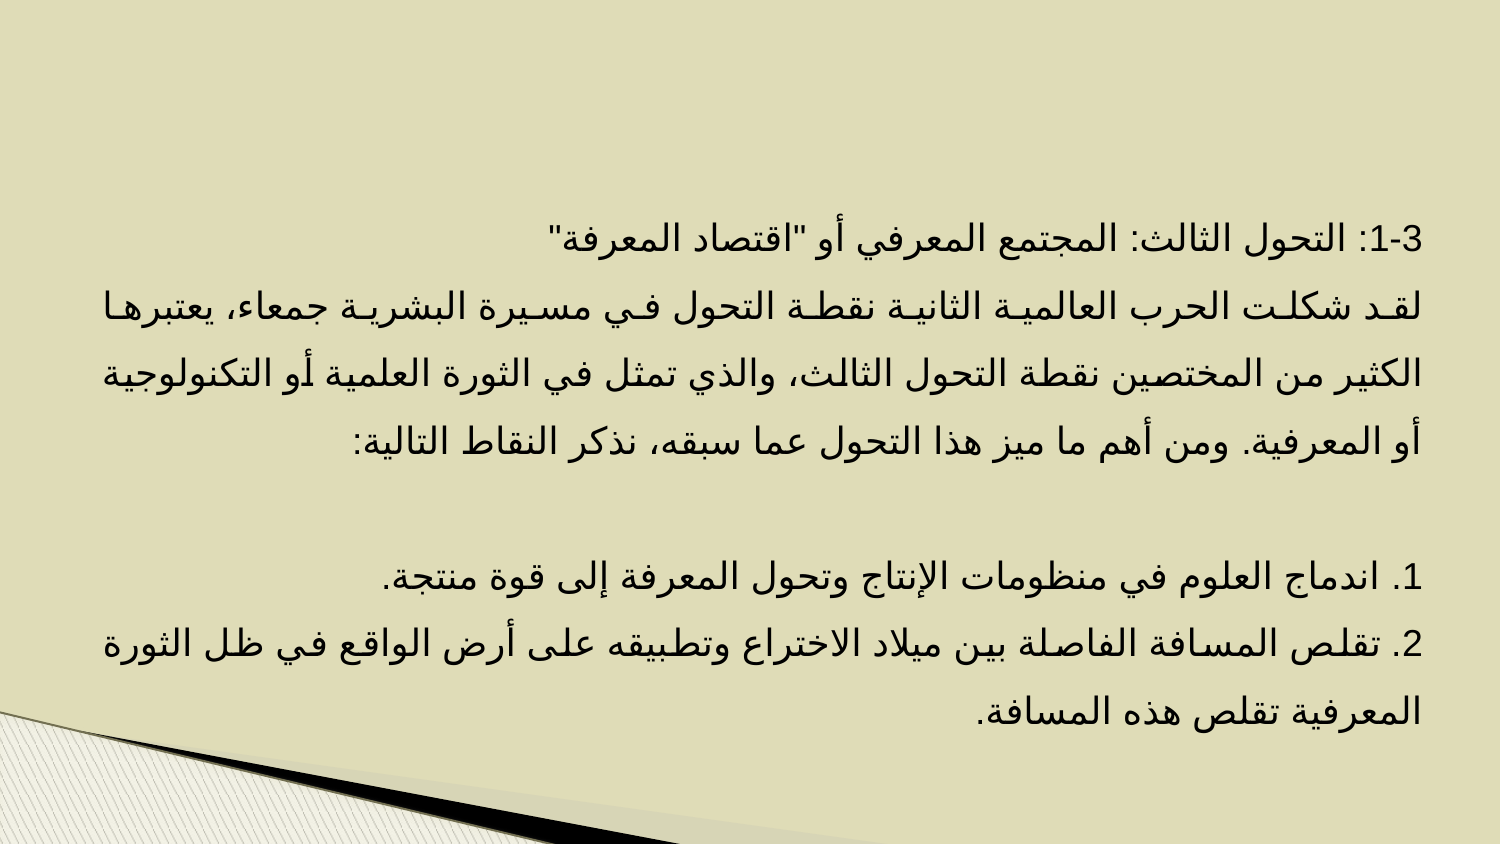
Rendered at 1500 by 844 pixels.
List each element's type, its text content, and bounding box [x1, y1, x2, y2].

text_box 1-3: التحول الثالث: المجتمع المعرفي أو "اقتصاد المعرفة" لقد شكلت الحرب العالمية الثانية نقطة التحول في مسيرة البشرية جمعاء، يعتبرها الكثير من المختصين نقطة التحول الثالث، والذي تمثل في الثورة العلمية أو التكنولوجية أو المعرفية. ومن أهم ما ميز هذا التحول عما سبقه، نذكر النقاط التالية: 1. اندماج العلوم في منظومات الإنتاج وتحول المعرفة إلى قوة منتجة. 2. تقلص المسافة الفاصلة بين ميلاد الاختراع وتطبيقه على أرض الواقع في ظل الثورة المعرفية تقلص هذه المسافة. [87, 184, 1438, 740]
